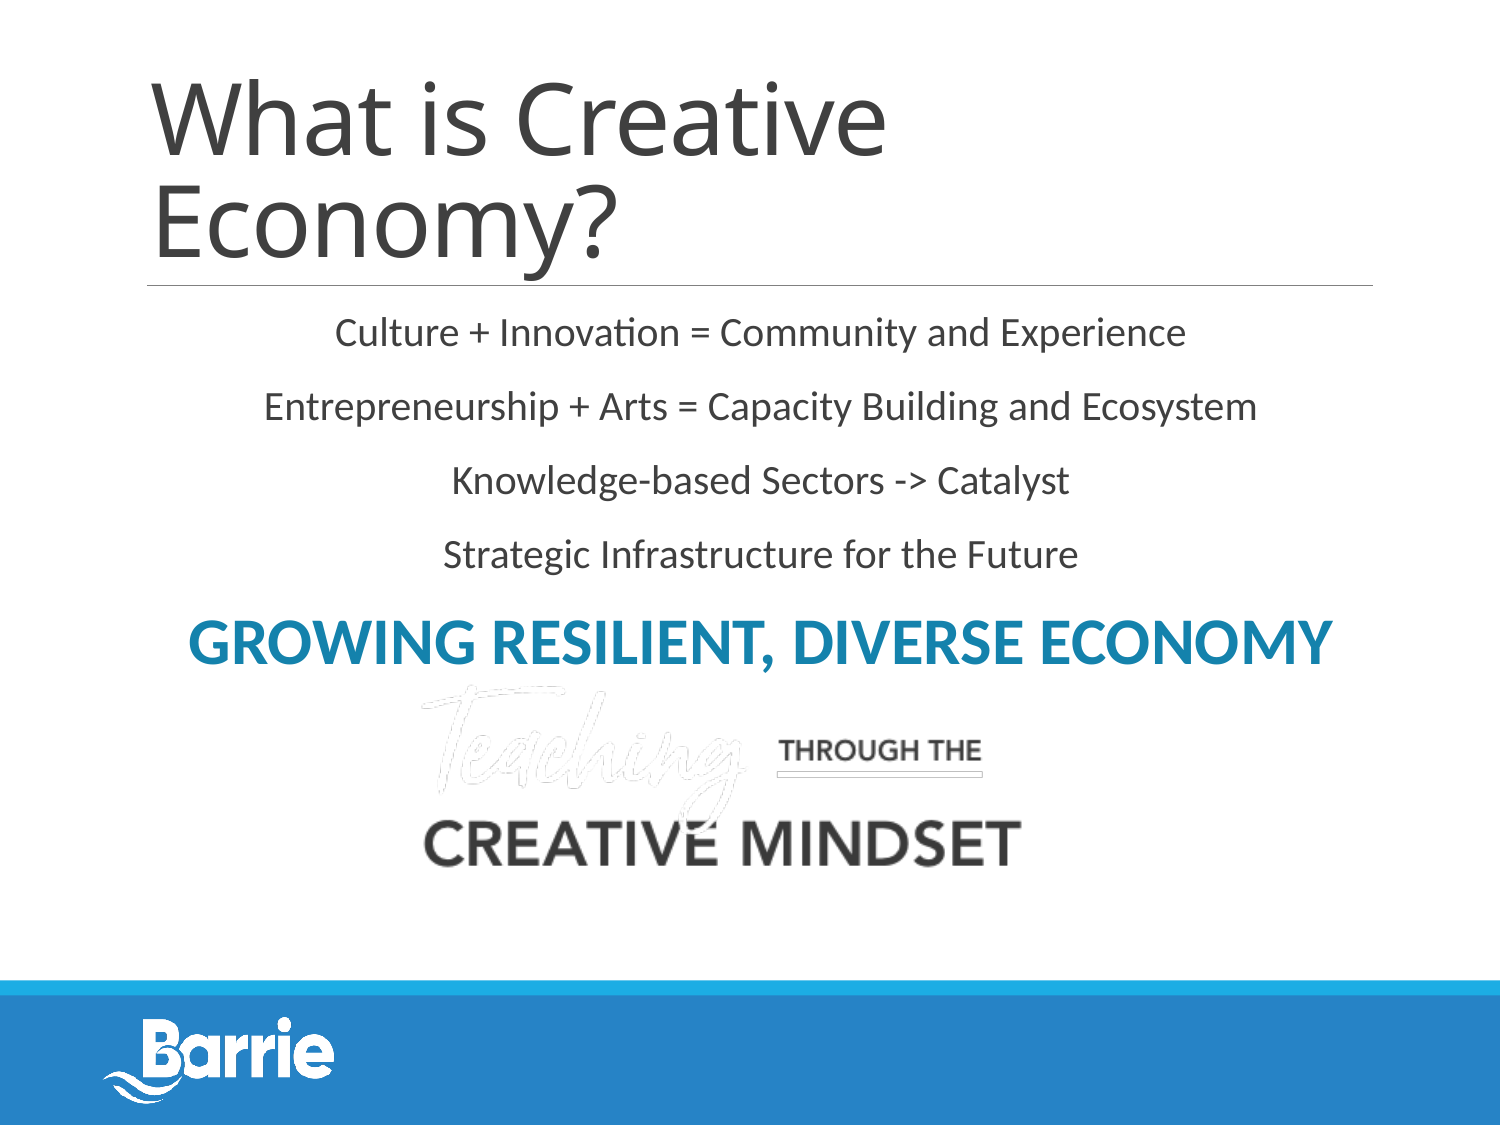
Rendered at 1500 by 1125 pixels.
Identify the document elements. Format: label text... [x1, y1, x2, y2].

picture [405, 632, 1032, 946]
list Culture + Innovation = Community and Experience Entrepreneurship + Arts = Capacity Building and Ecosystem Knowledge-based Sectors -> Catalyst Strategic Infrastructure for the Future GROWING RESILIENT, DIVERSE ECONOMY [135, 302, 1373, 963]
title What is Creative Economy? [135, 47, 1373, 285]
picture [84, 980, 372, 1125]
